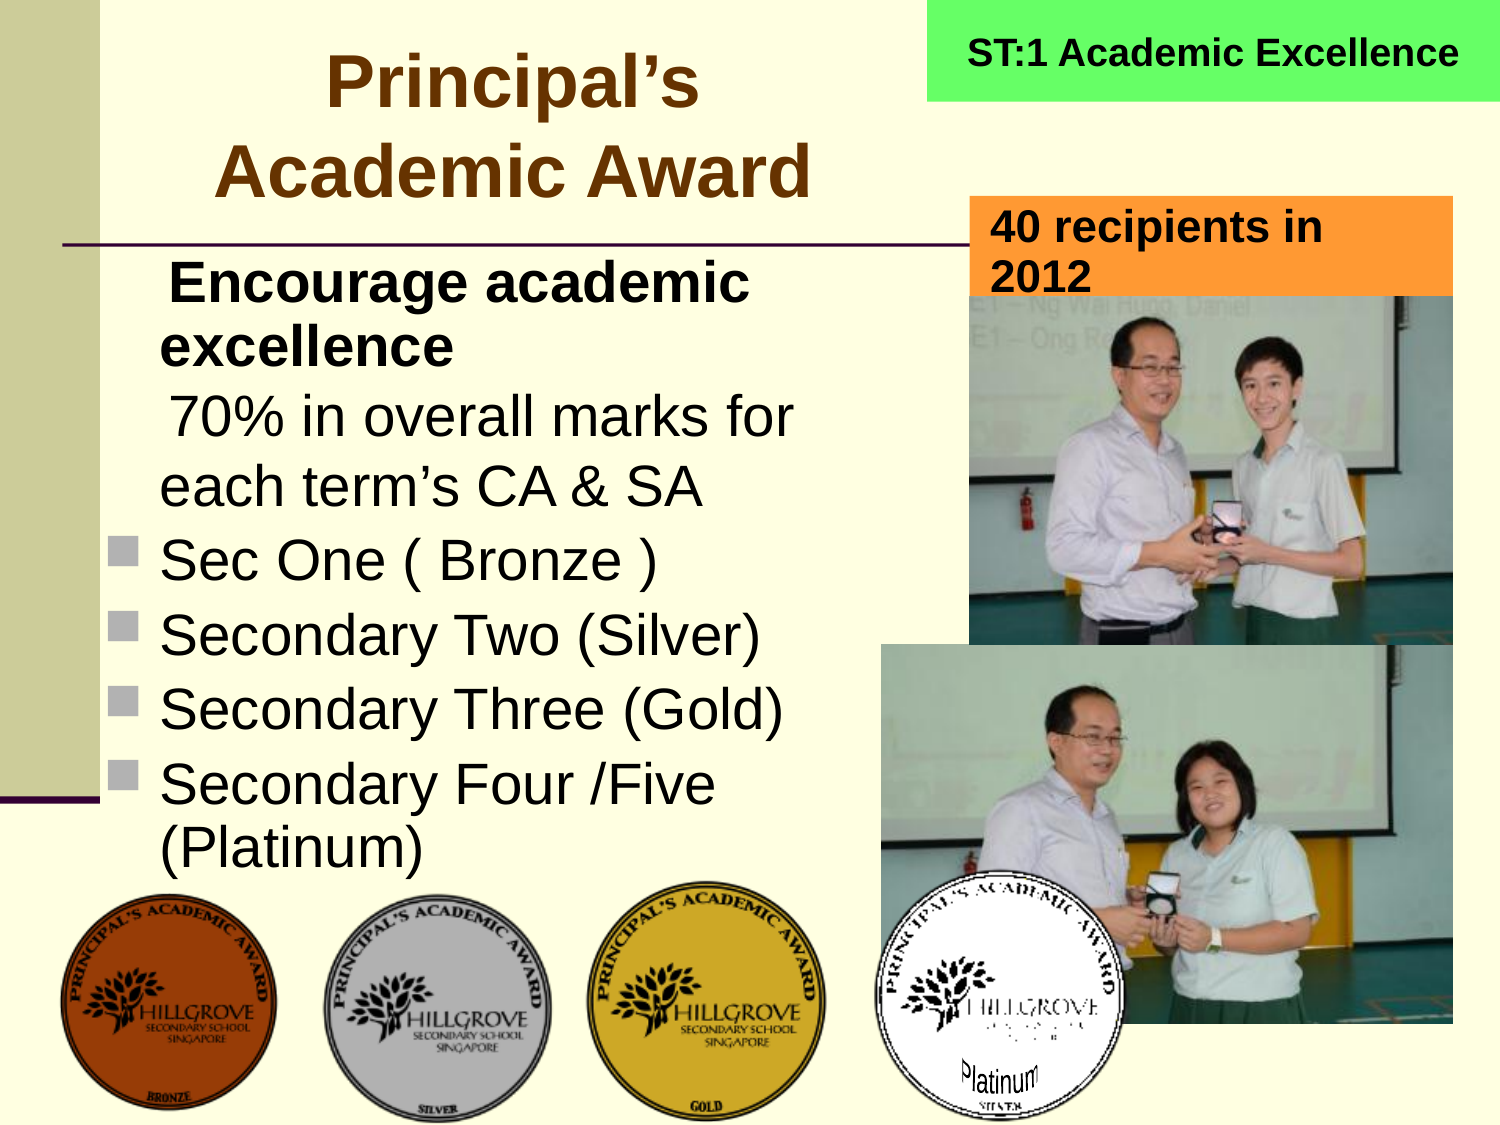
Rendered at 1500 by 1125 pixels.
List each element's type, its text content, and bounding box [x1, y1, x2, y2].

picture [49, 890, 288, 1125]
picture [862, 296, 1454, 1125]
list Encourage academic excellence 70% in overall marks for each term’s CA & SA Sec One ( Bronze ) Secondary Two (Silver) Secondary Three (Gold) Secondary Four /Five (Platinum) [88, 245, 930, 646]
picture [312, 891, 563, 1125]
picture [574, 878, 838, 1125]
title Principal’s Academic Award [159, 66, 869, 179]
text_box ST:1 Academic Excellence [927, 0, 1500, 102]
text_box 40 recipients in 2012 [969, 195, 1453, 295]
